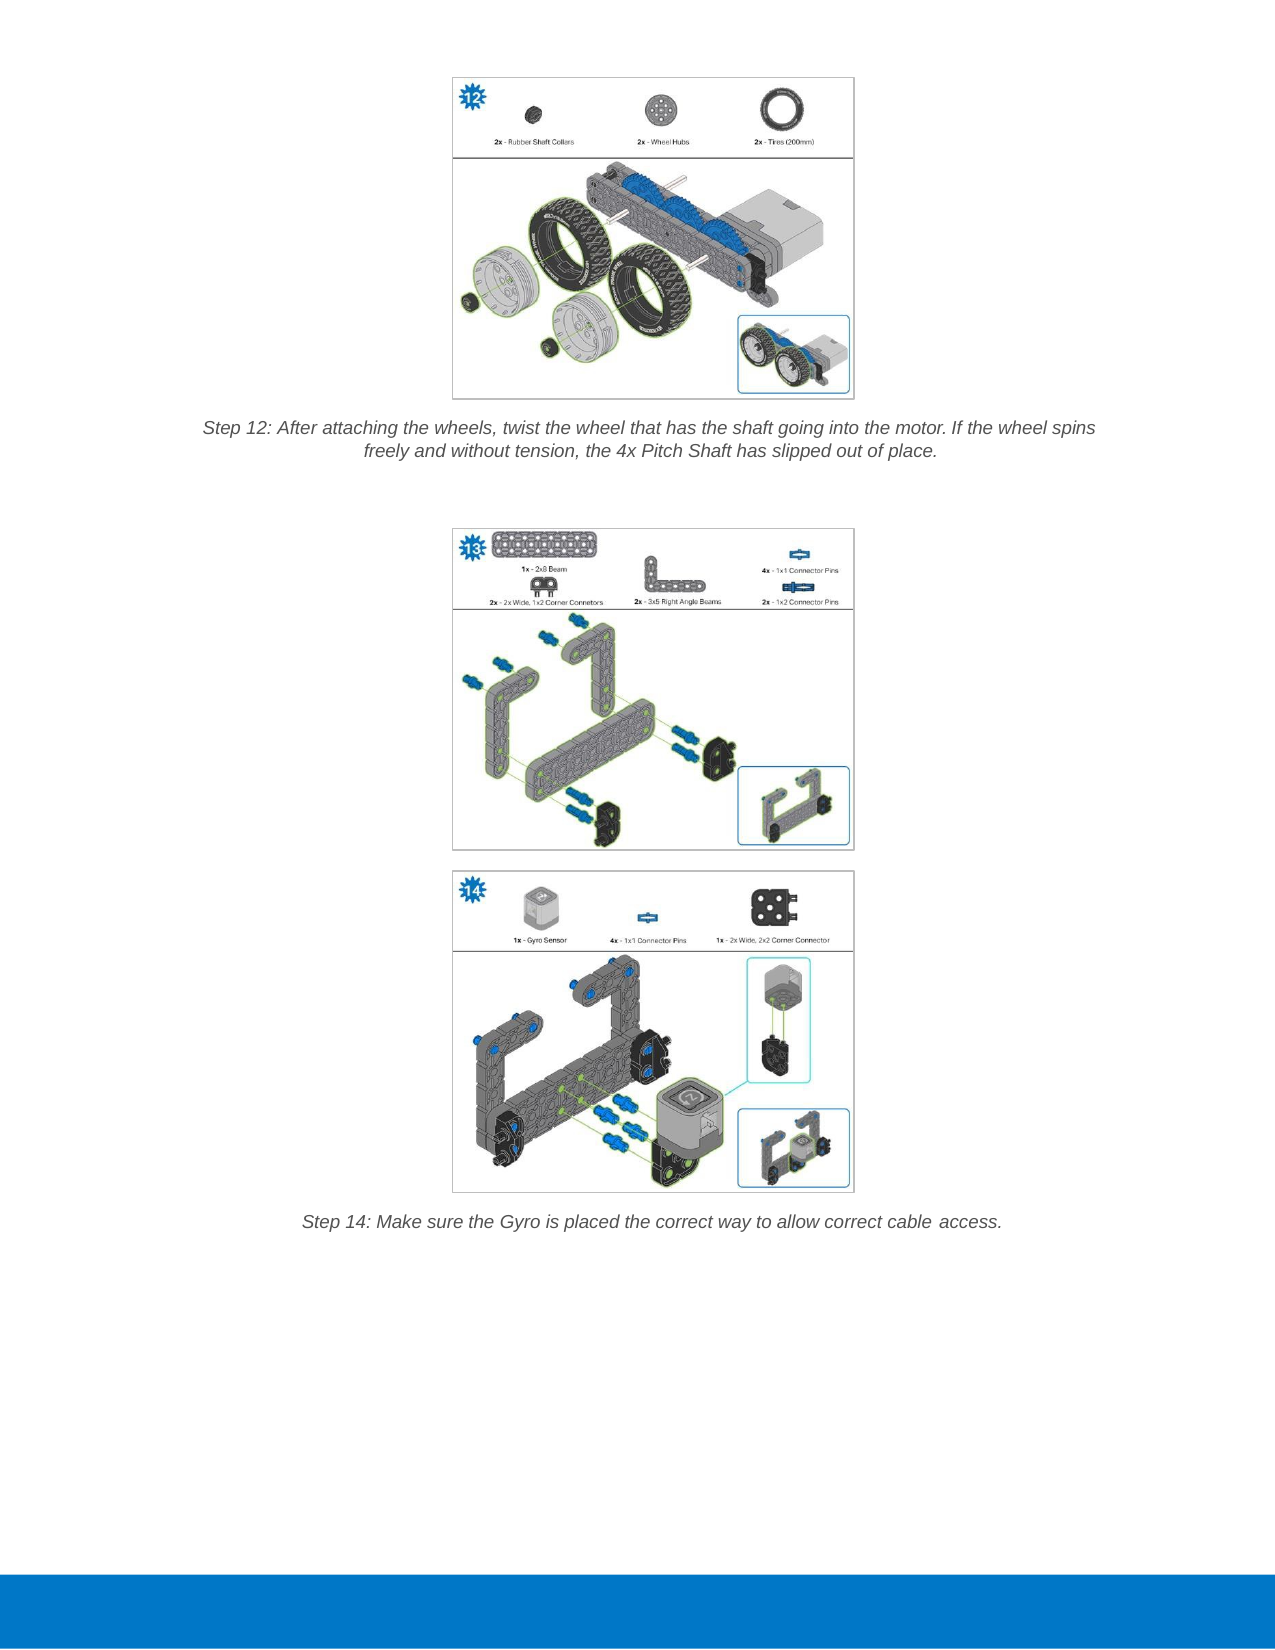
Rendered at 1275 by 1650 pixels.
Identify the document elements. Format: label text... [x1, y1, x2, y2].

text_box [452, 870, 854, 1193]
text_box [452, 528, 854, 851]
text_box Step 12: After attaching the wheels, twist the wheel that has the shaft going into the motor. If the wheel spins freely and without tension, the 4x Pitch Shaft has slipped out of place. [200, 413, 1104, 462]
text_box [0, 1574, 1275, 1649]
text_box [452, 77, 854, 399]
text_box Step 14: Make sure the Gyro is placed the correct way to allow correct cable access. [299, 1207, 1005, 1233]
